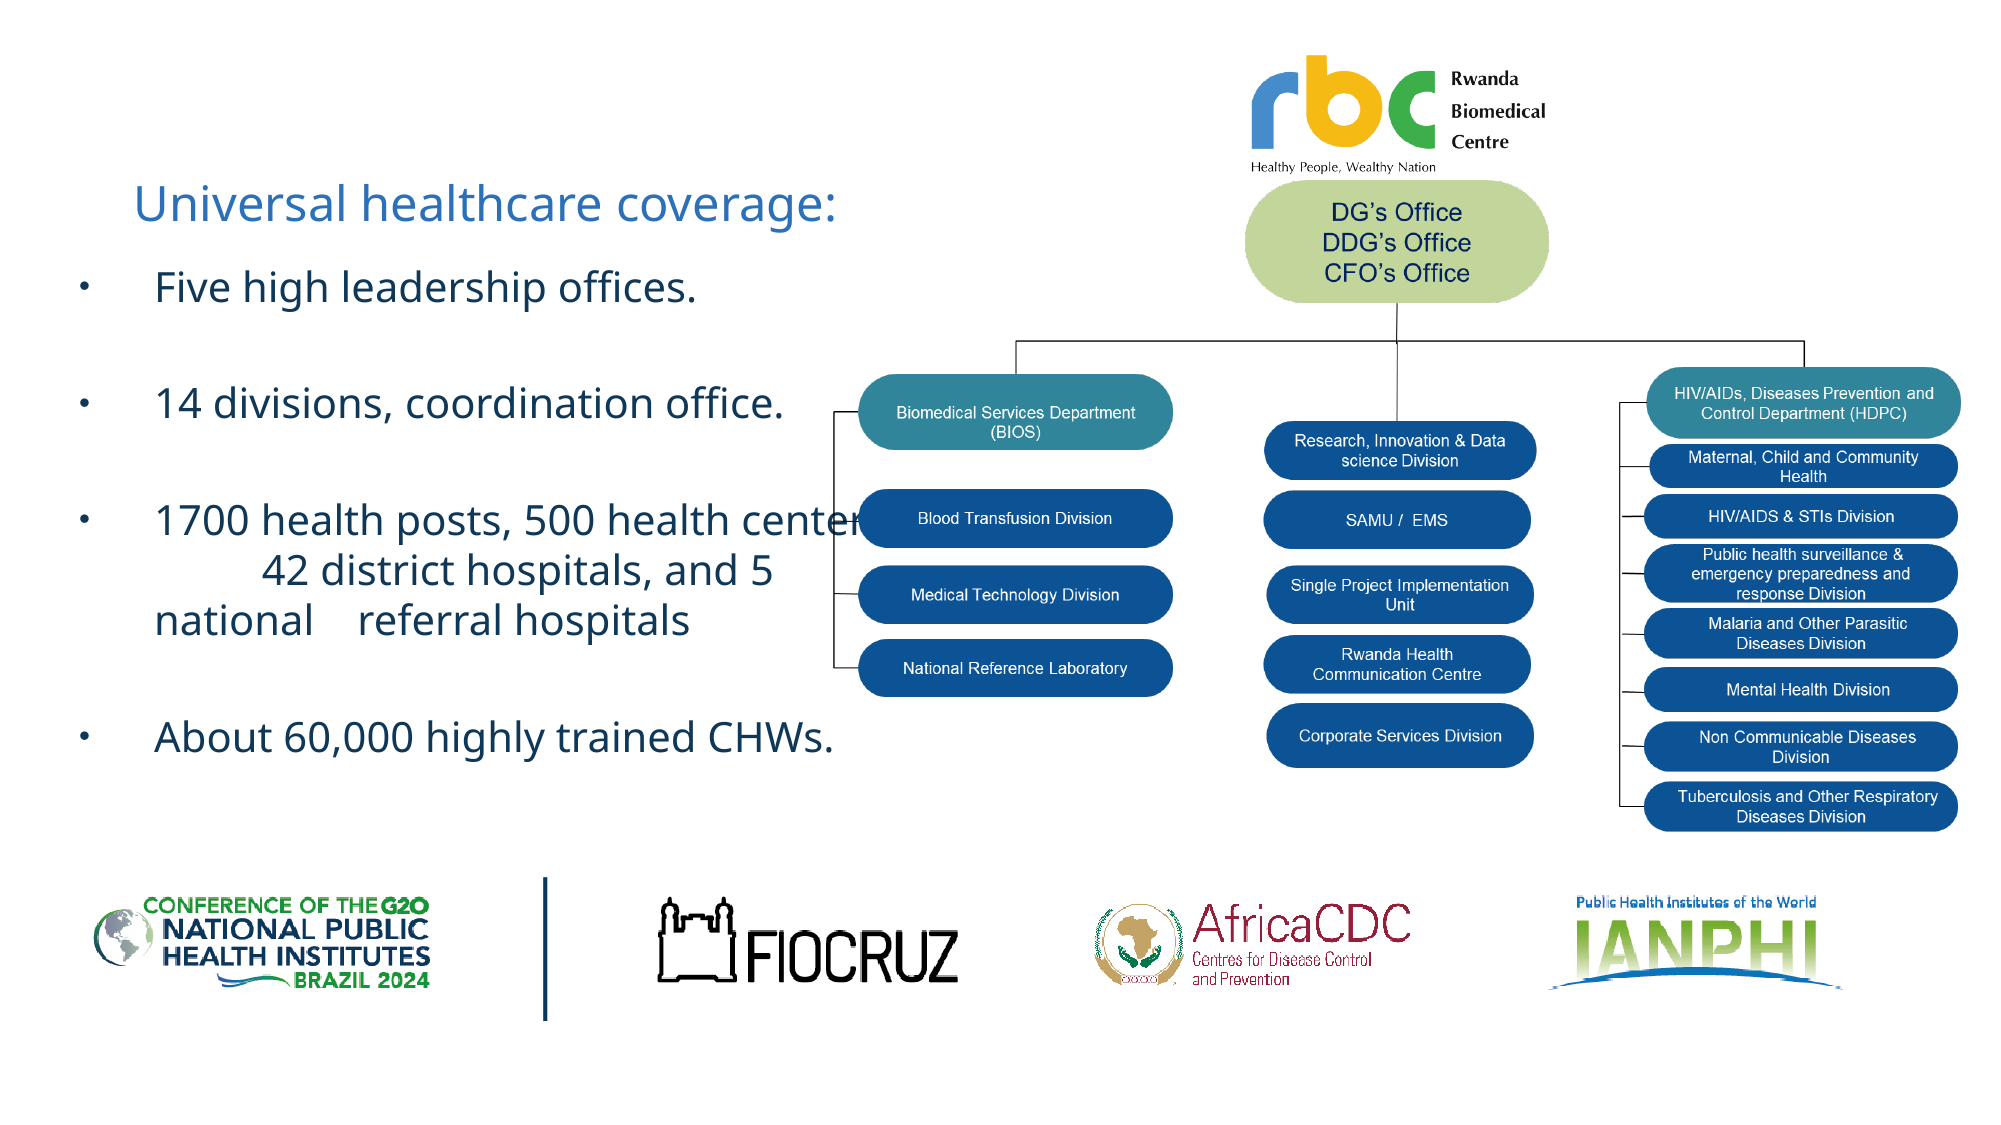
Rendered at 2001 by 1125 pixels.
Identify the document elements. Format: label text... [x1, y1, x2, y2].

text_box Five high leadership offices. 14 divisions, coordination office. 1700 health posts, 500 health centers, 42 district hospitals, and 5 national referral hospitals About 60,000 highly trained CHWs. [64, 253, 930, 863]
text_box Universal healthcare coverage: [122, 141, 833, 239]
picture [1, 863, 2000, 1105]
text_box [833, 47, 1961, 836]
